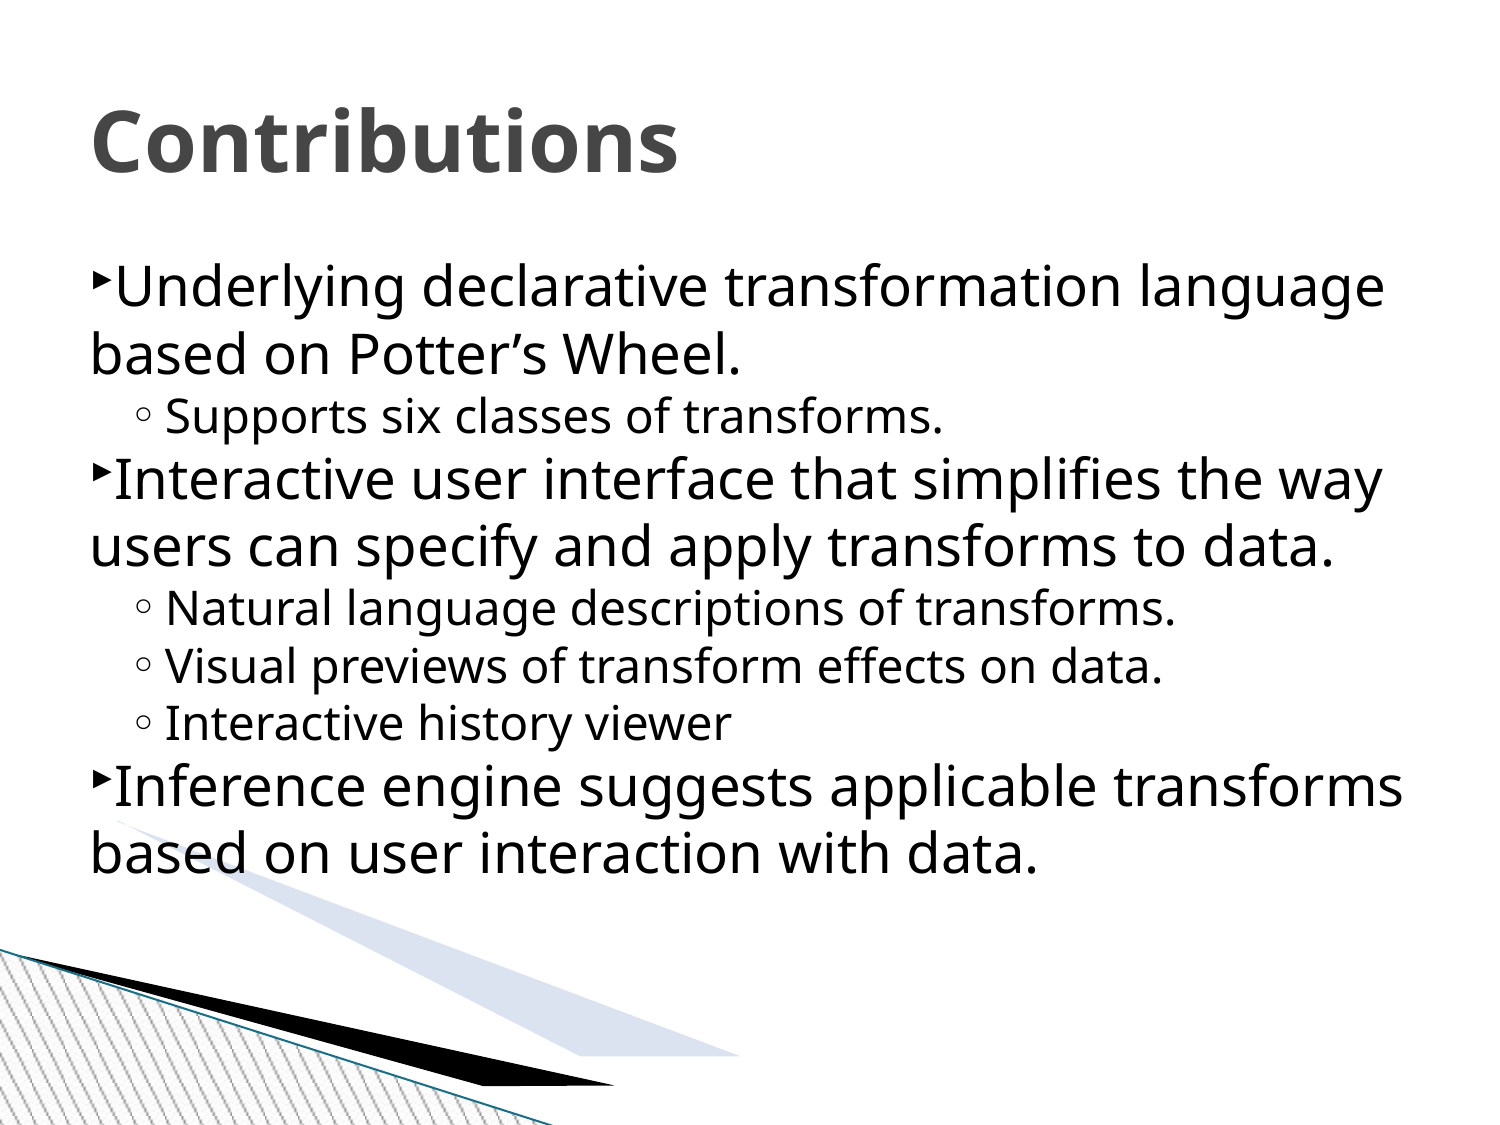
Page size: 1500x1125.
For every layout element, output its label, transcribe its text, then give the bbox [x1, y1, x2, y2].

text_box Underlying declarative transformation language based on Potter’s Wheel. Supports six classes of transforms. Interactive user interface that simplifies the way users can specify and apply transforms to data. Natural language descriptions of transforms. Visual previews of transform effects on data. Interactive history viewer Inference engine suggests applicable transforms based on user interaction with data. [75, 243, 1425, 986]
text_box Contributions [75, 45, 1425, 233]
picture [0, 952, 543, 1125]
